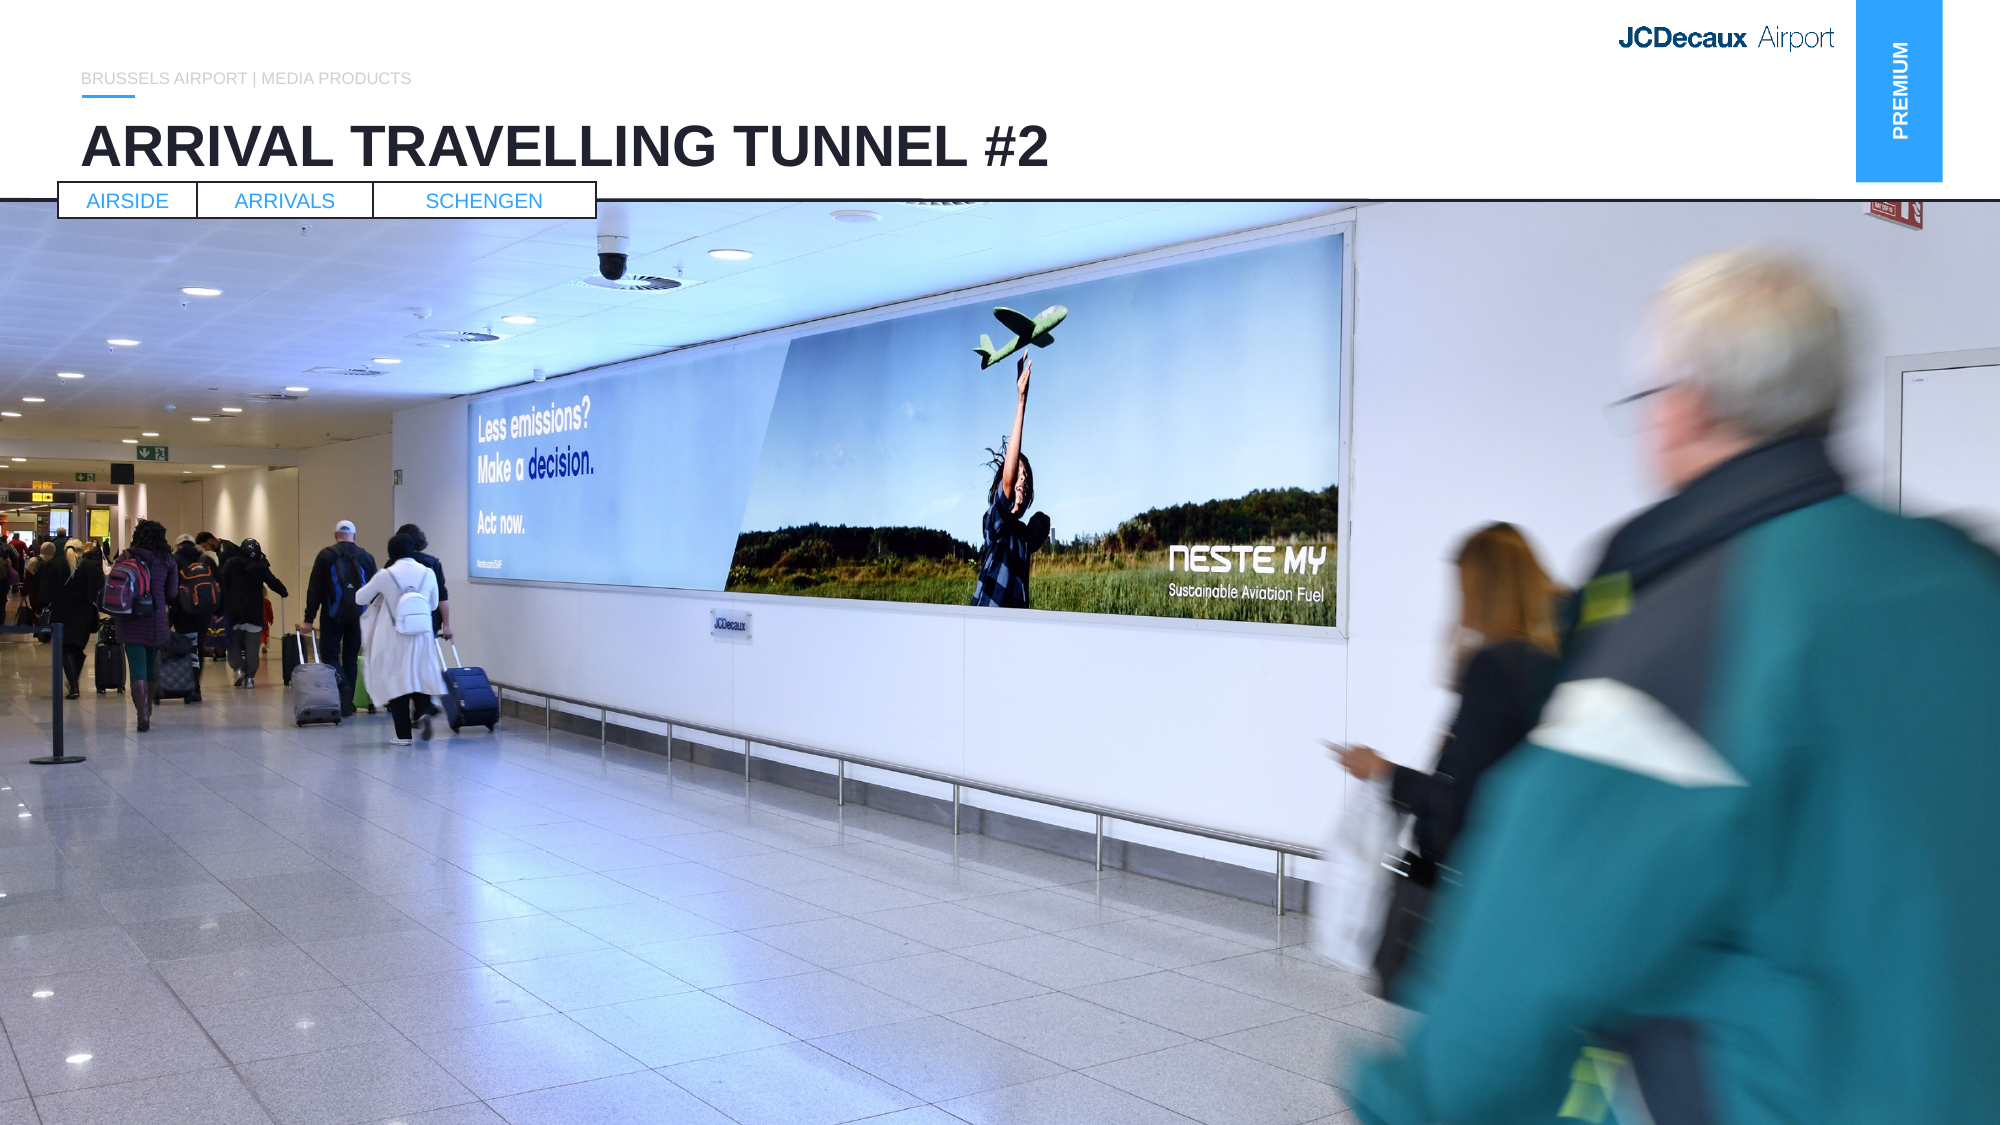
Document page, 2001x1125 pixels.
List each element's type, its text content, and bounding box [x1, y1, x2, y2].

text_box ARRIVALS [198, 182, 372, 202]
text_box SCHENGEN [372, 182, 596, 202]
picture [1619, 26, 1834, 52]
list ARRIVAL TRAVELLING TUNNEL #2 [66, 109, 1368, 174]
list BRUSSELS AIRPORT | MEDIA PRODUCTS [66, 63, 718, 94]
picture [0, 202, 2000, 1125]
text_box AIRSIDE [57, 182, 198, 202]
